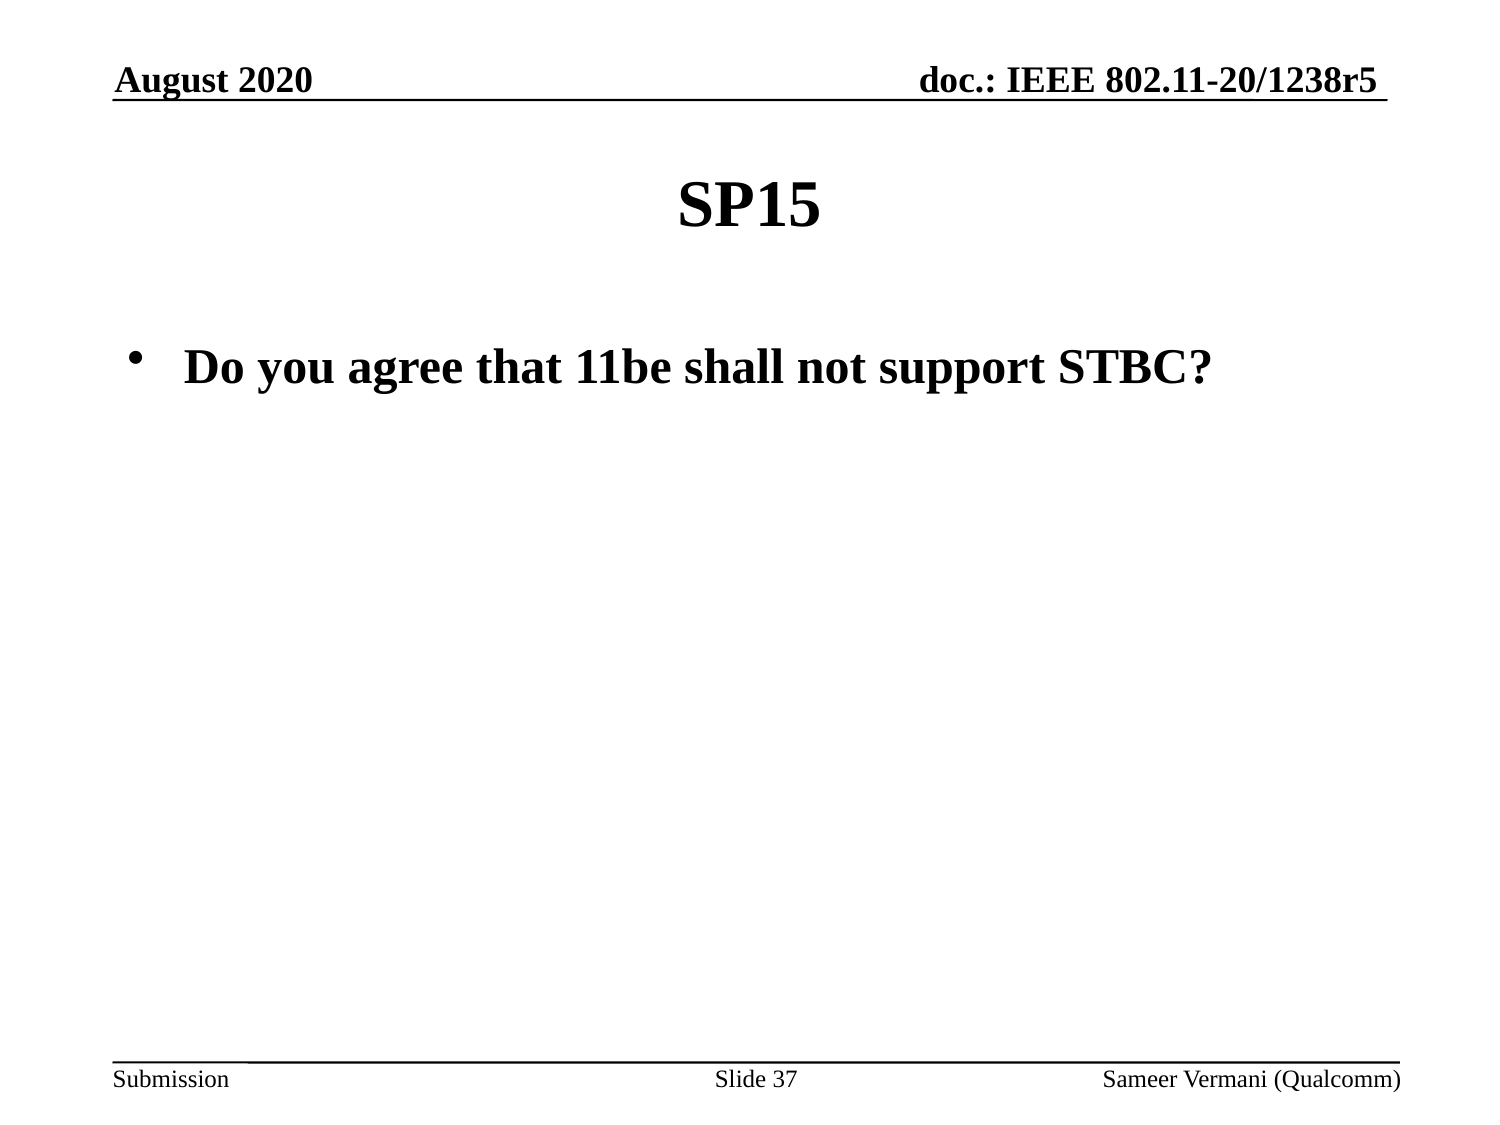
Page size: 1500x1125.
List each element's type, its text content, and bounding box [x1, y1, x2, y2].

footer Sameer Vermani (Qualcomm) [1062, 1061, 1402, 1093]
title SP15 [112, 112, 1388, 288]
list Do you agree that 11be shall not support STBC? [112, 326, 1388, 1002]
slide_number Slide 37 [712, 1061, 800, 1093]
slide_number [114, 54, 354, 101]
